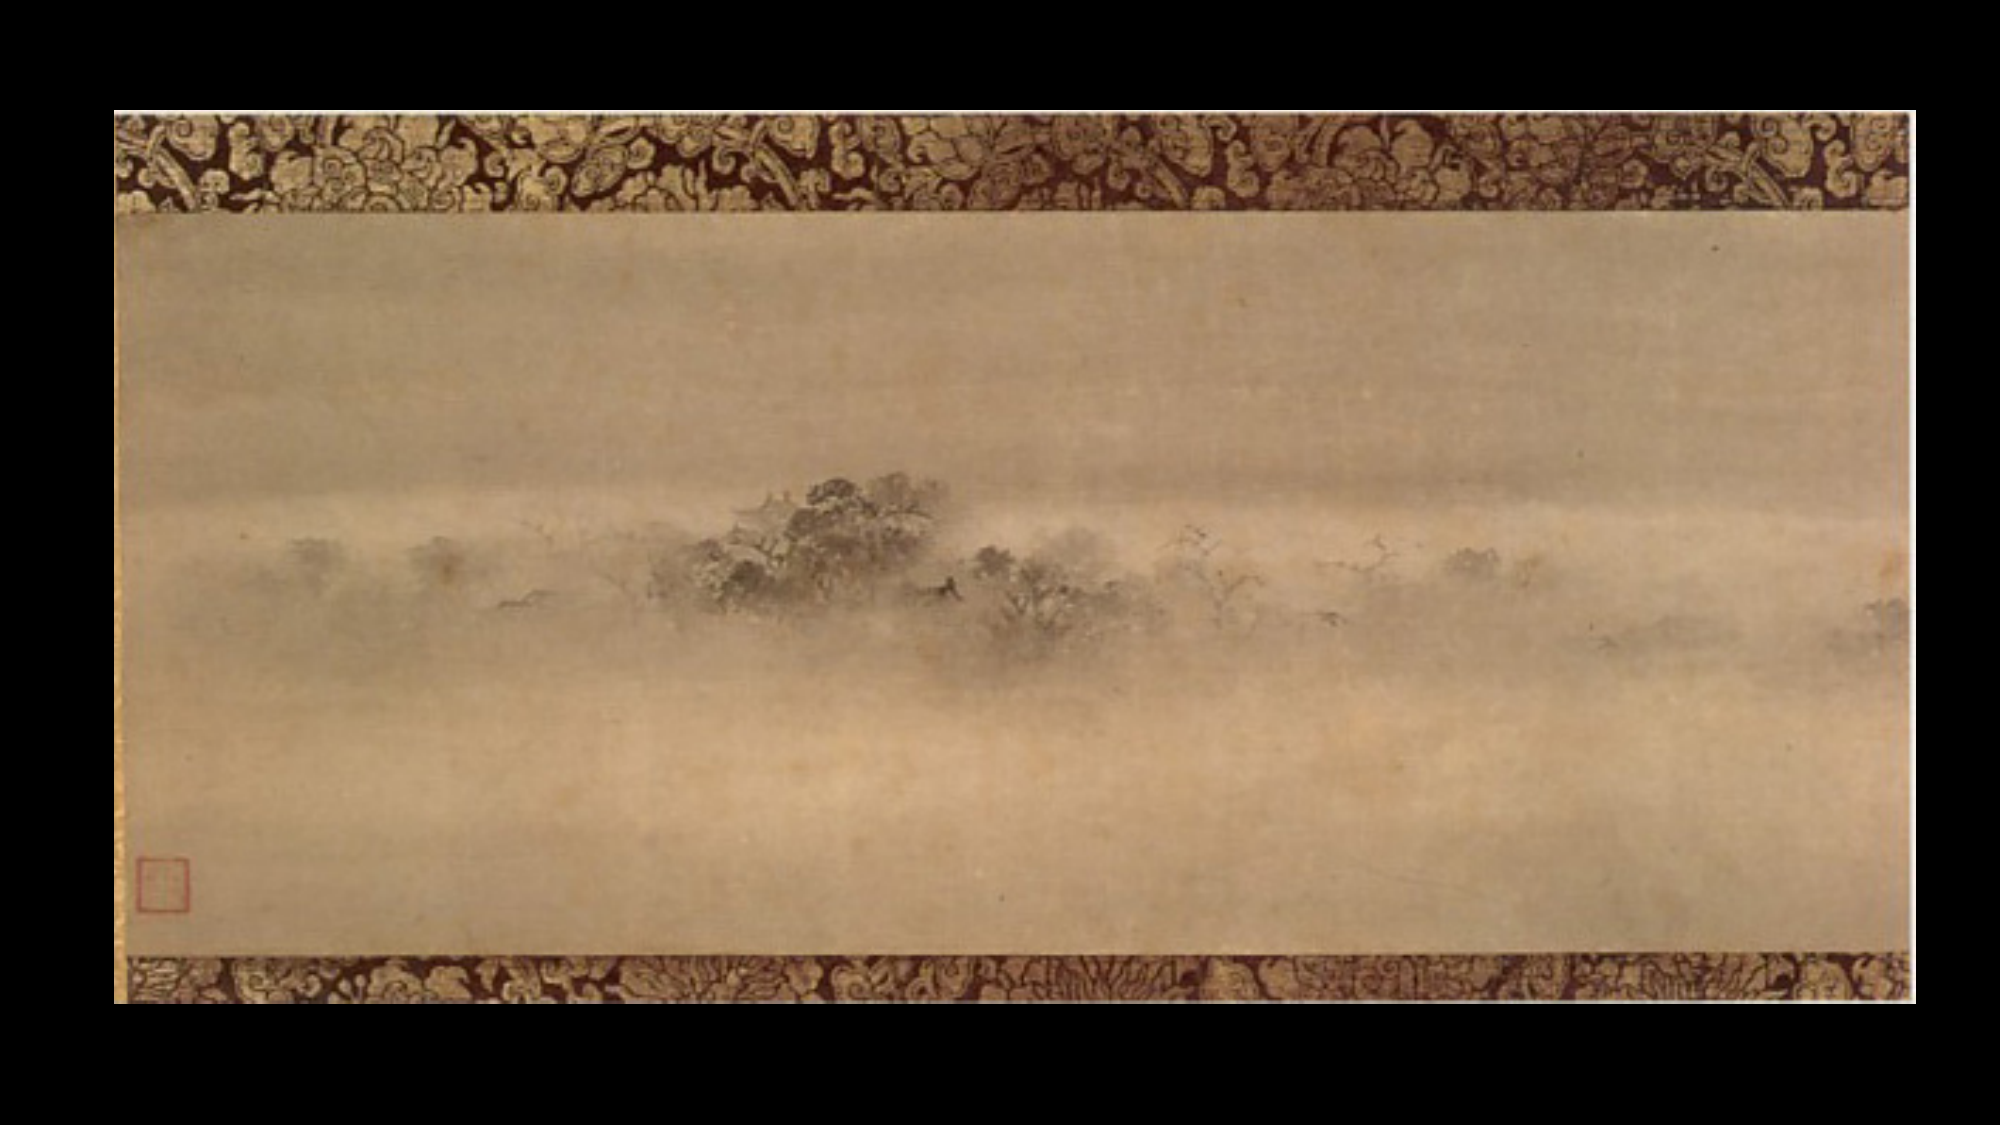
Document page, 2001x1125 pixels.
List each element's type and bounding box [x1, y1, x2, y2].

picture [114, 110, 1916, 1004]
